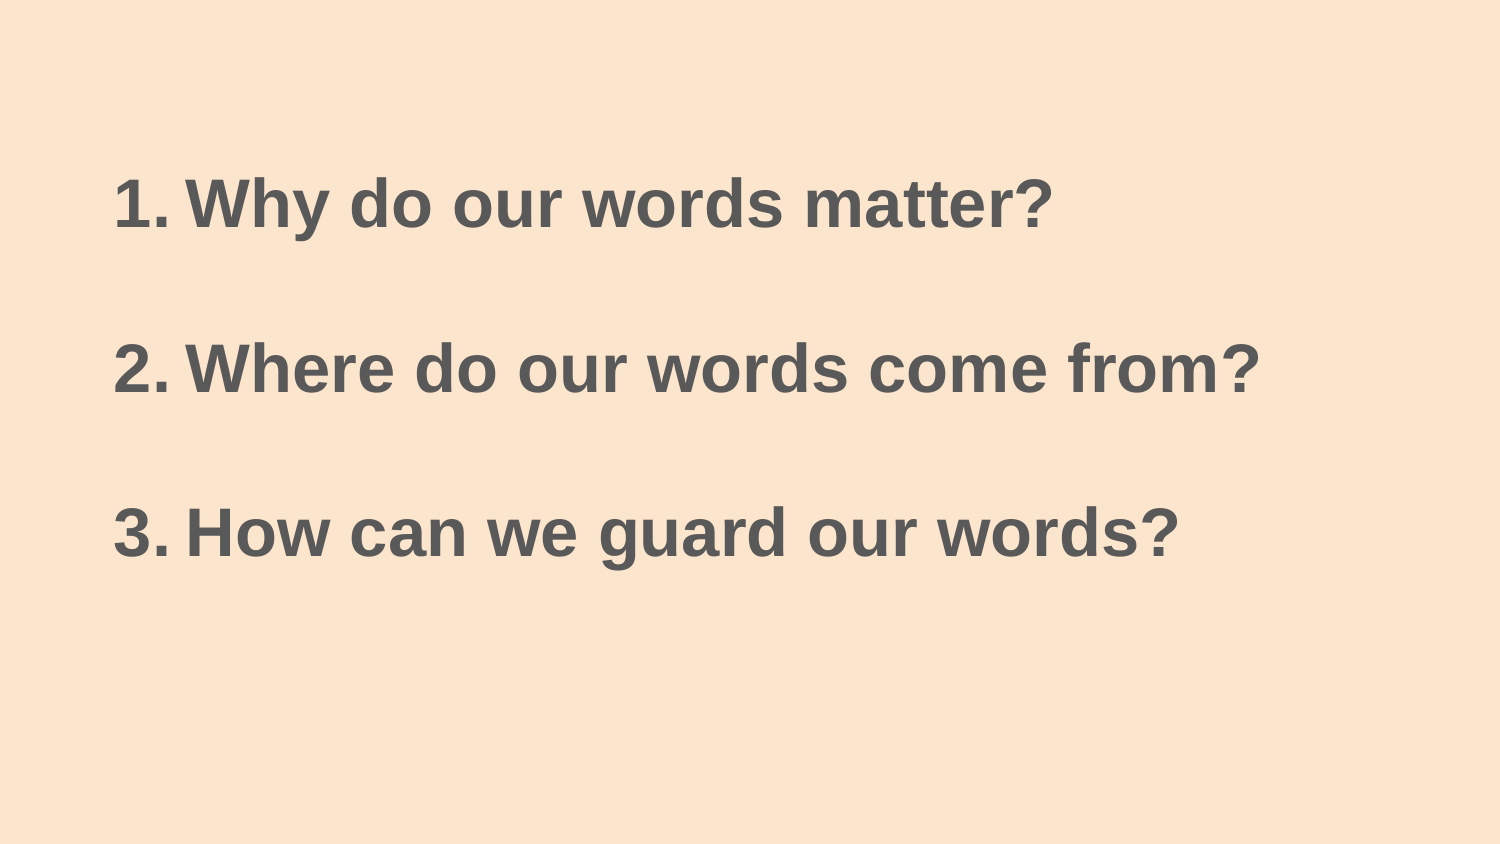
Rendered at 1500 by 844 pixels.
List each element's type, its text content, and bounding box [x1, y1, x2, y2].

text_box Why do our words matter? Where do our words come from? How can we guard our words? [95, 143, 1481, 683]
